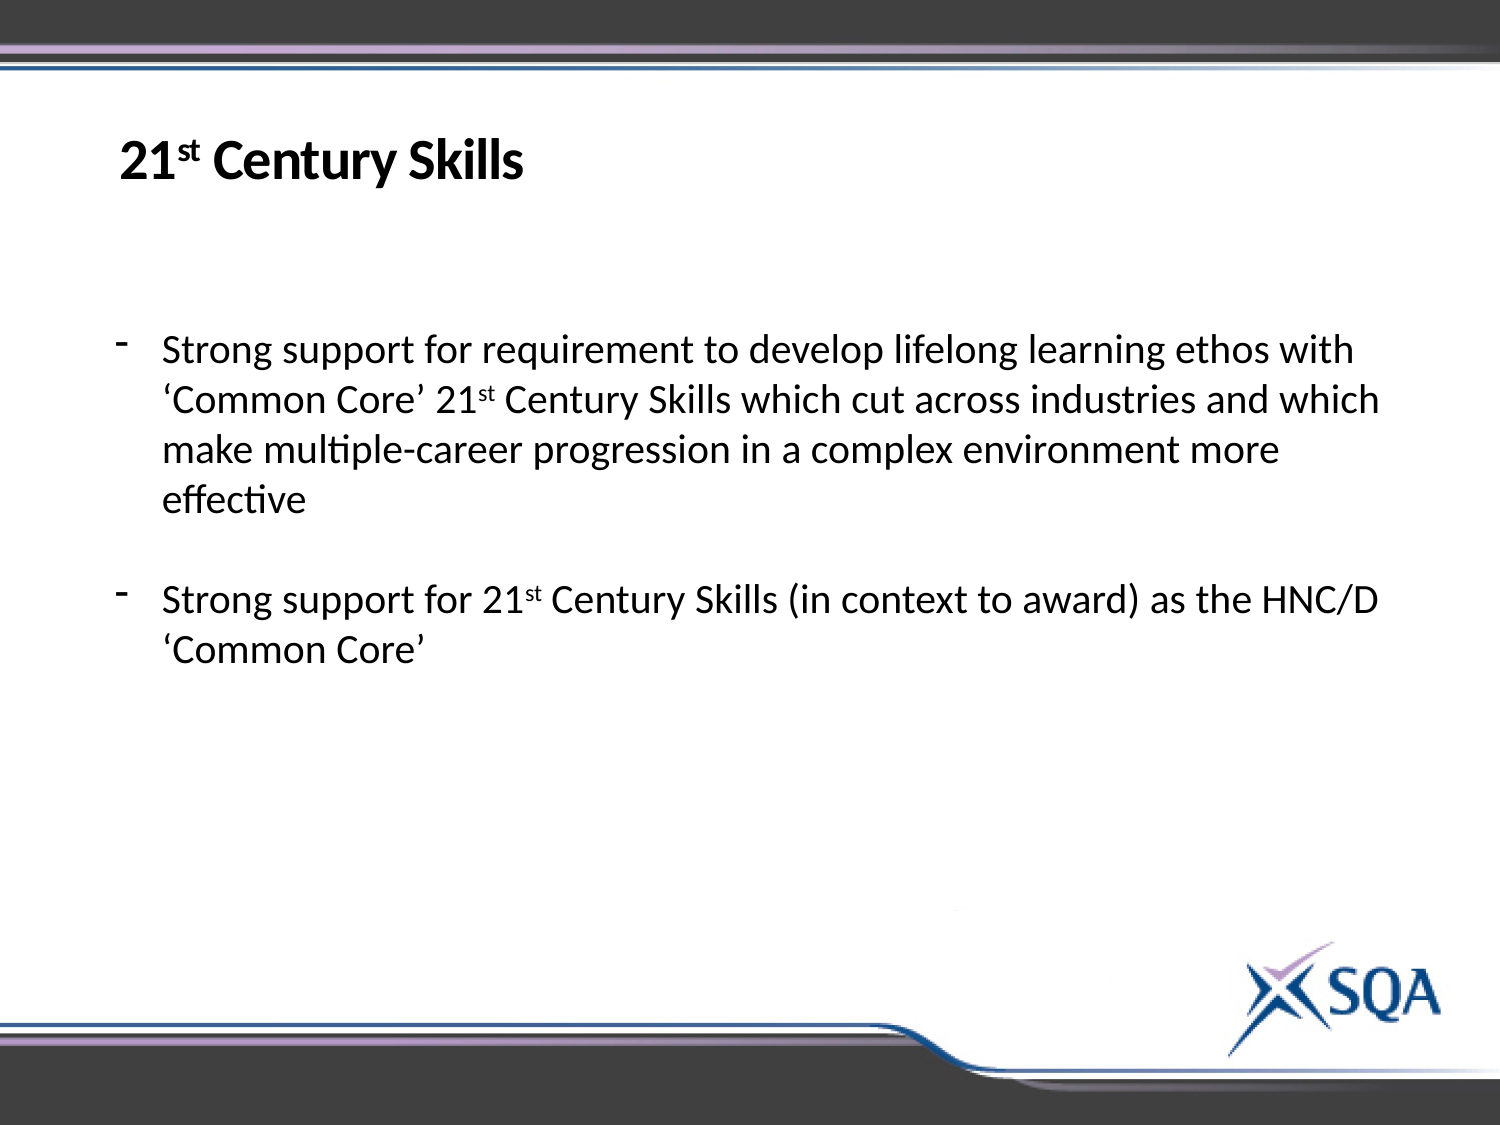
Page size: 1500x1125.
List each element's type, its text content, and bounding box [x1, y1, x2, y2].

picture [0, 0, 1500, 1125]
text_box 21st Century Skills [104, 113, 540, 199]
text_box Strong support for requirement to develop lifelong learning ethos with ‘Common Core’ 21st Century Skills which cut across industries and which make multiple-career progression in a complex environment more effective Strong support for 21st Century Skills (in context to award) as the HNC/D ‘Common Core’ [100, 314, 1412, 680]
